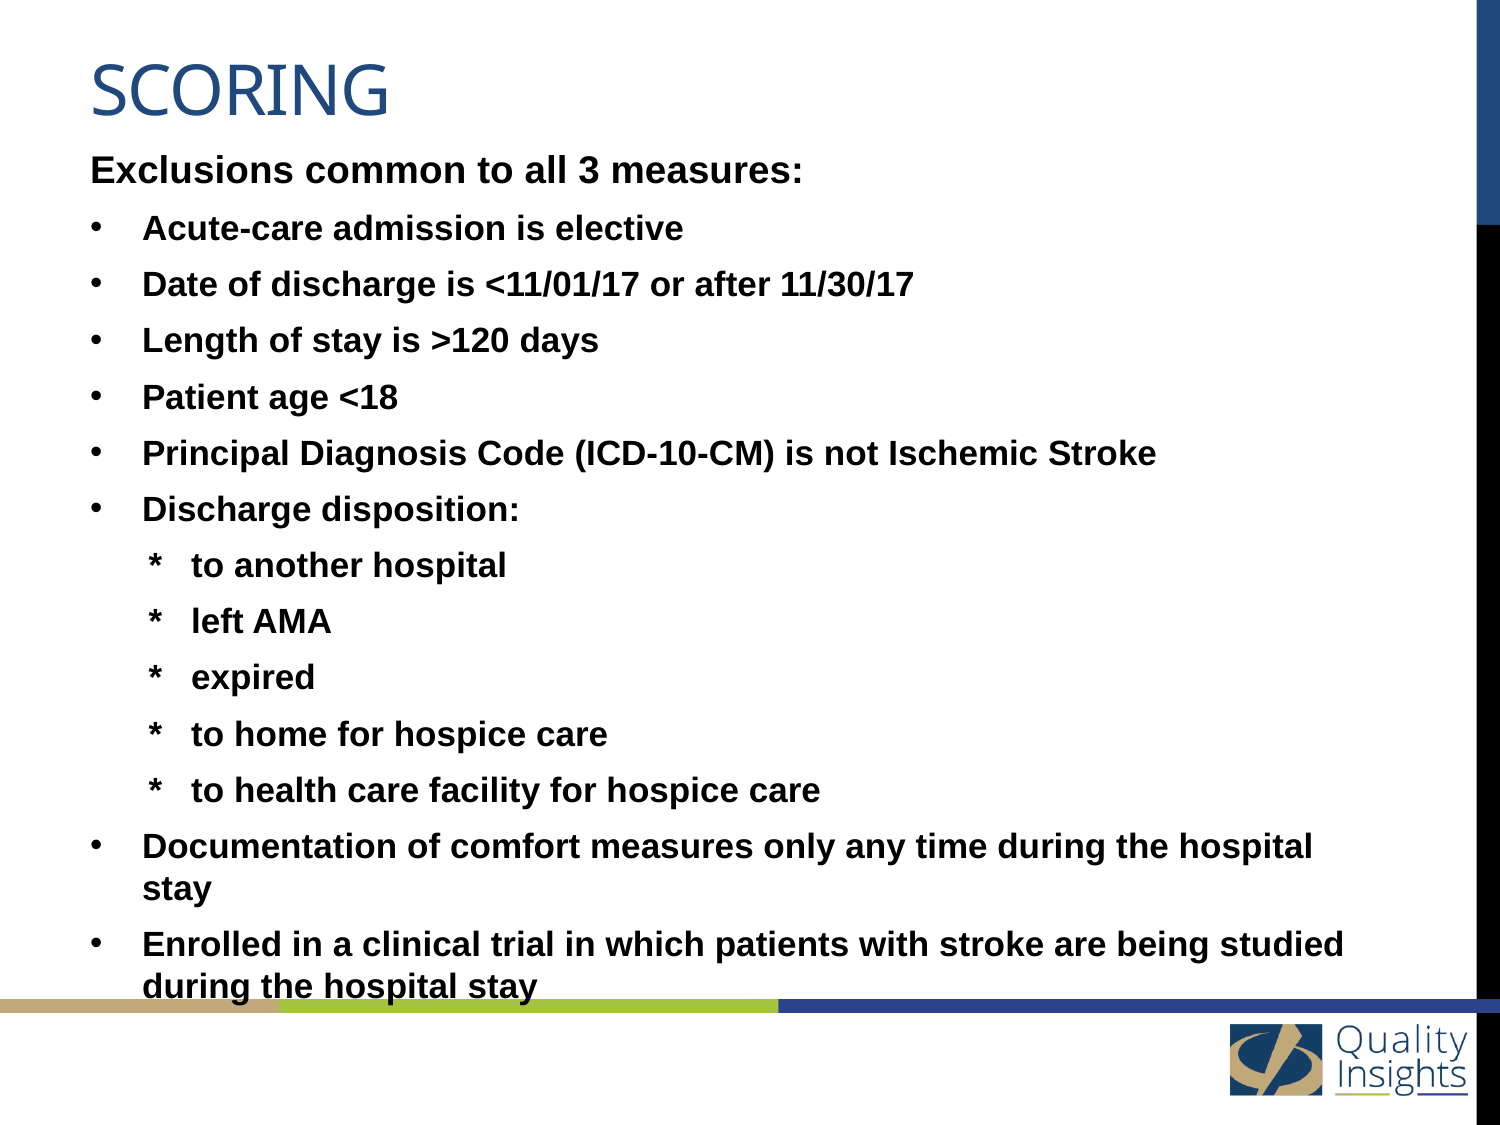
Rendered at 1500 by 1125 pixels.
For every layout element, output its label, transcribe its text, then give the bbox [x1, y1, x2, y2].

list Exclusions common to all 3 measures: Acute-care admission is elective Date of discharge is <11/01/17 or after 11/30/17 Length of stay is >120 days Patient age <18 Principal Diagnosis Code (ICD-10-CM) is not Ischemic Stroke Discharge disposition: * to another hospital * left AMA * expired * to home for hospice care * to health care facility for hospice care Documentation of comfort measures only any time during the hospital stay Enrolled in a clinical trial in which patients with stroke are being studied during the hospital stay [75, 137, 1388, 1025]
picture [0, 999, 75, 1013]
title Scoring [75, 37, 1025, 137]
picture [1224, 999, 1500, 1113]
